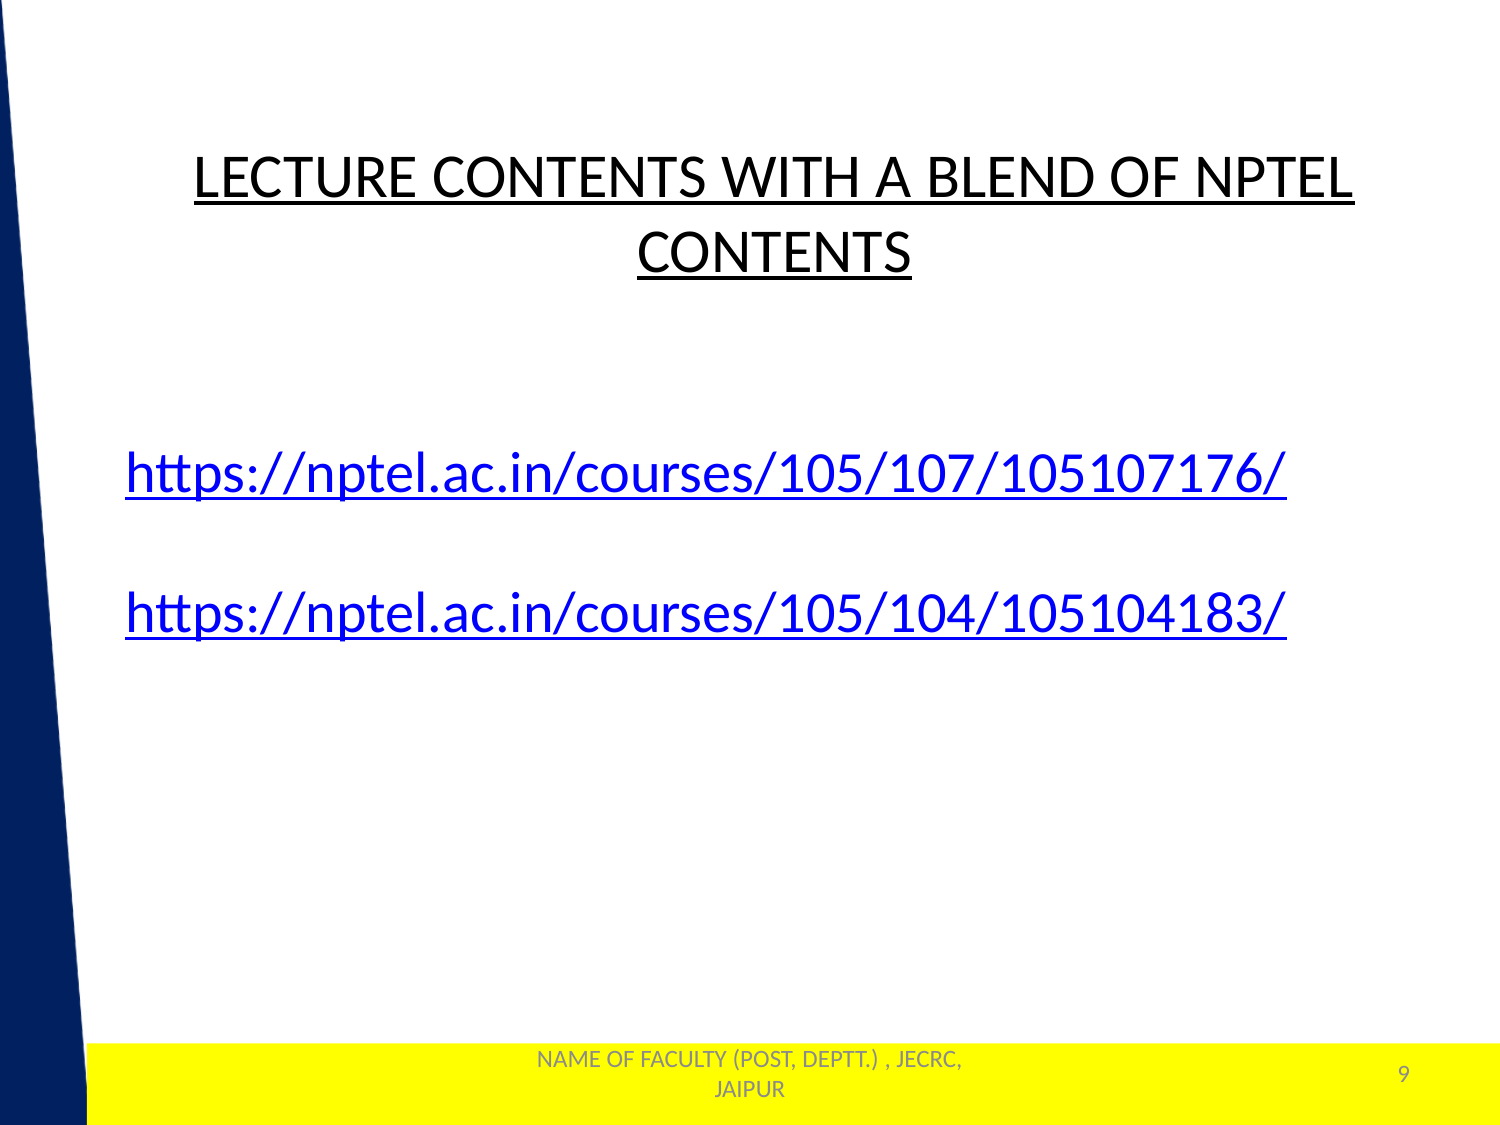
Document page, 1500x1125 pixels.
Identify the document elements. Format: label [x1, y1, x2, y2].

text_box [0, 0, 1500, 1125]
